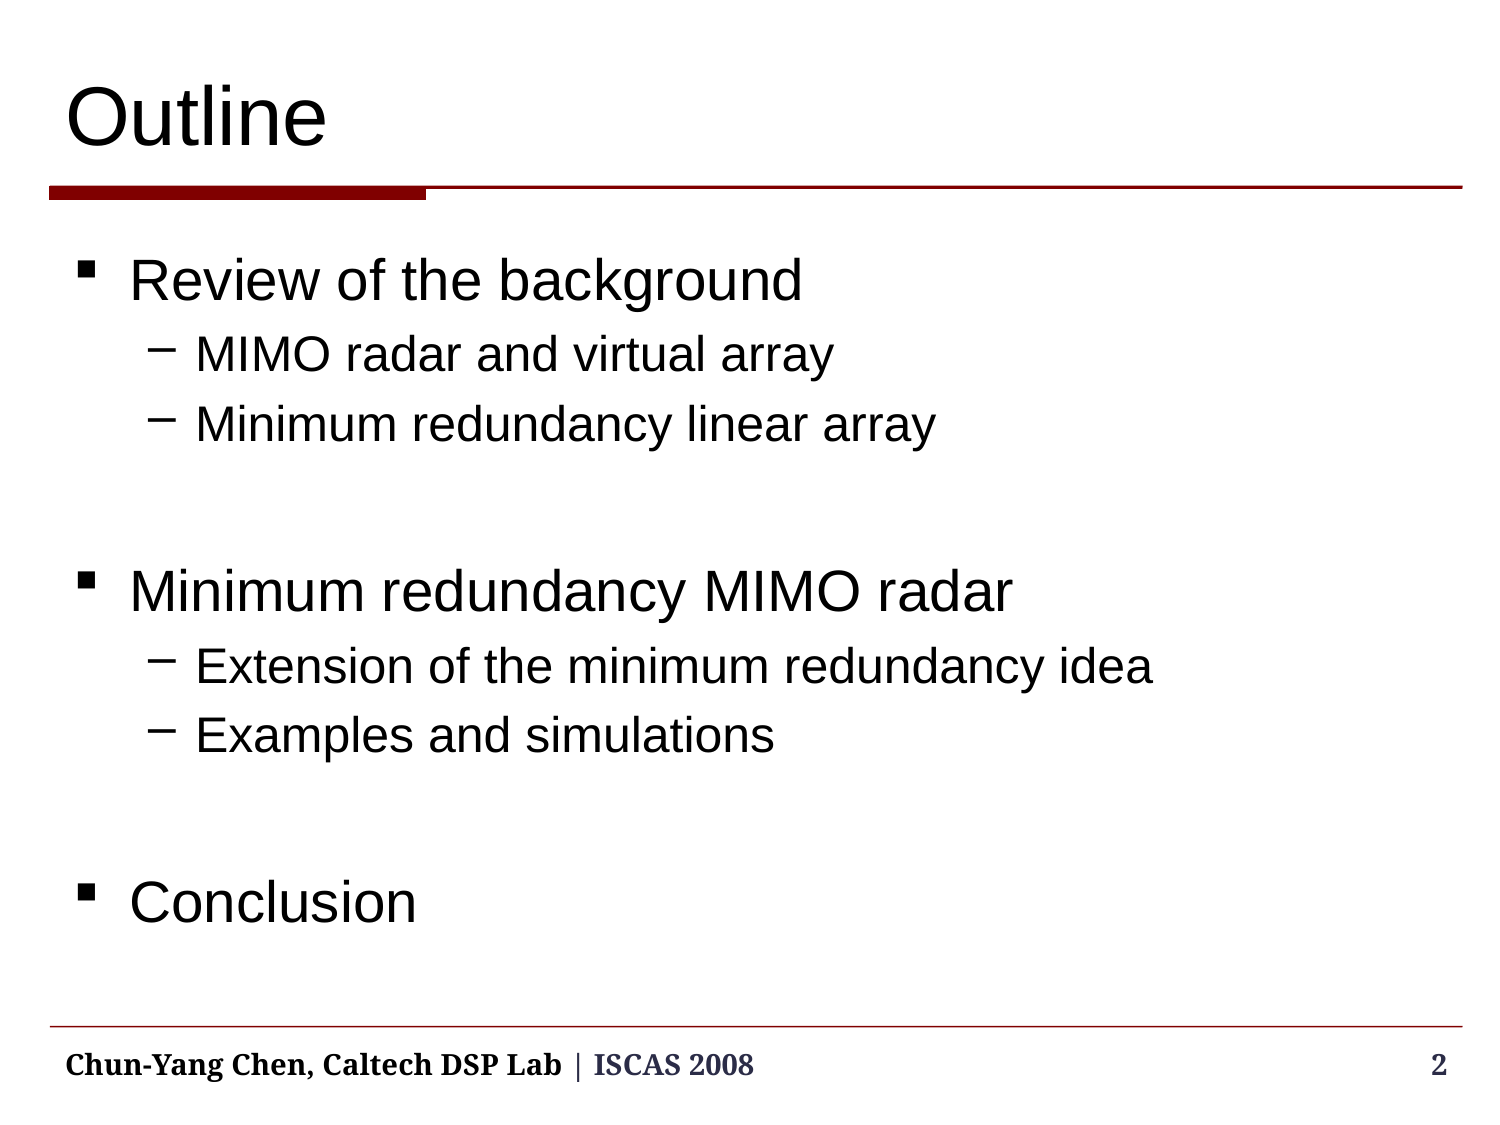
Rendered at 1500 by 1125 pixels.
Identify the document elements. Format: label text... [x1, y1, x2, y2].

slide_number 2 [1304, 1038, 1463, 1083]
list Review of the background MIMO radar and virtual array Minimum redundancy linear array Minimum redundancy MIMO radar Extension of the minimum redundancy idea Examples and simulations Conclusion [57, 234, 1477, 972]
title Outline [49, 37, 1463, 188]
footer Chun-Yang Chen, Caltech DSP Lab | ISCAS 2008 [50, 1039, 1199, 1094]
